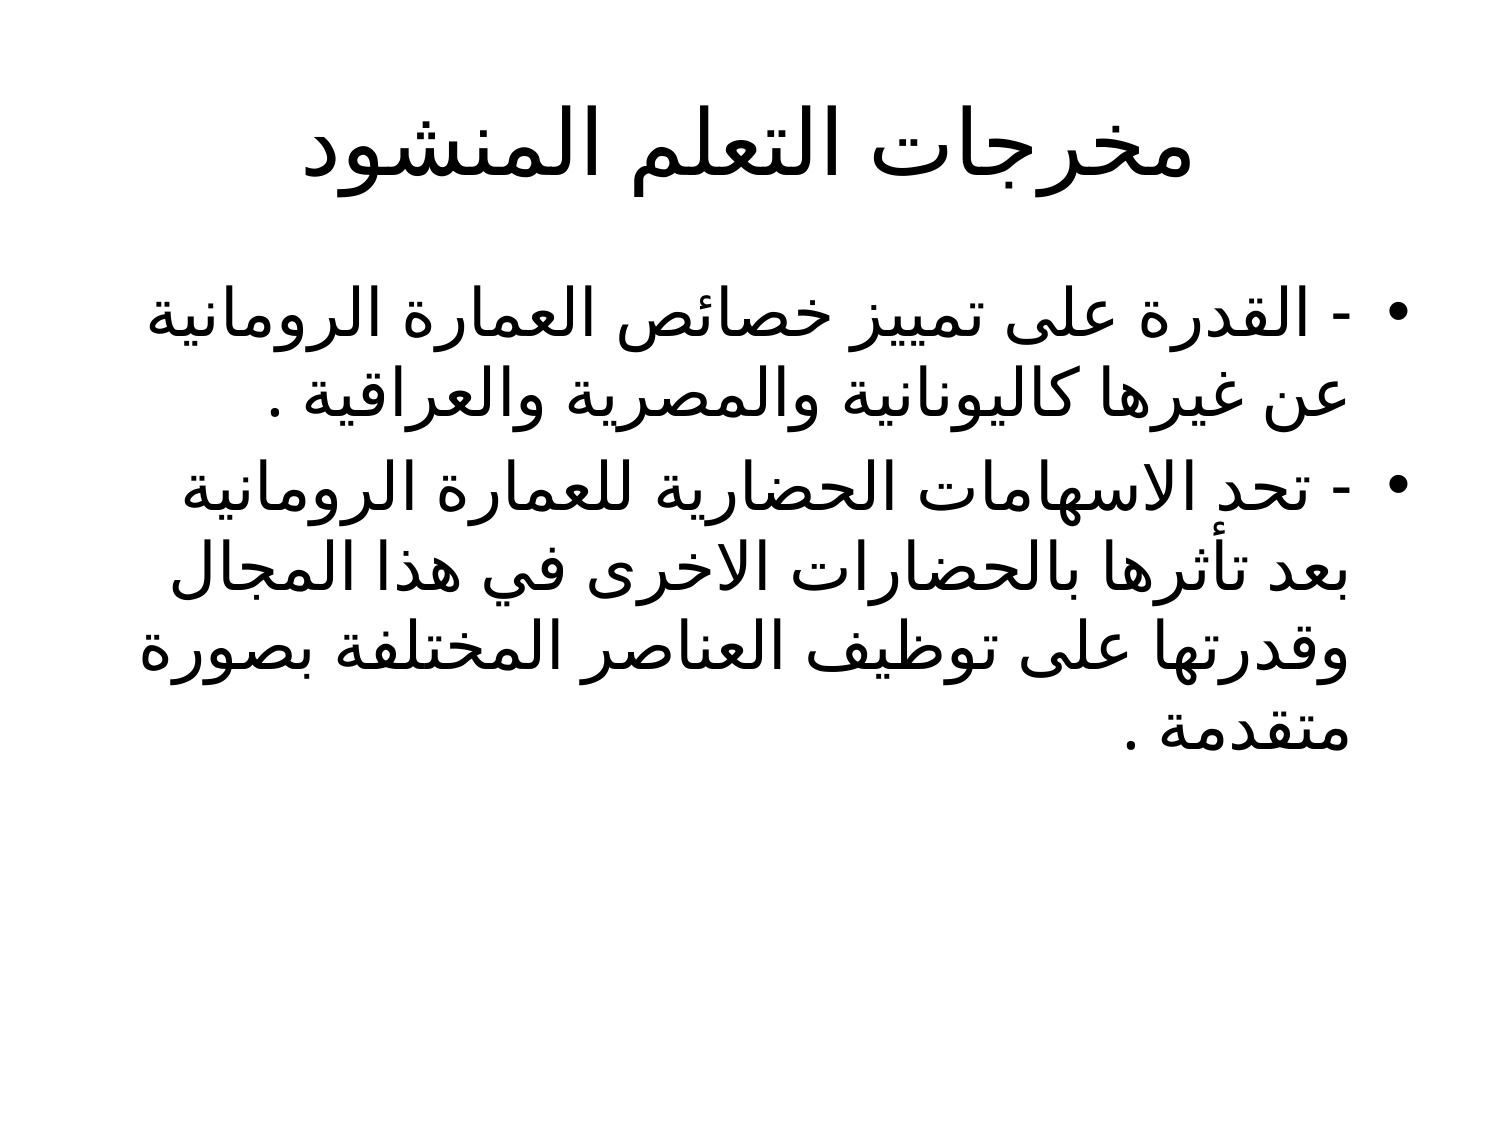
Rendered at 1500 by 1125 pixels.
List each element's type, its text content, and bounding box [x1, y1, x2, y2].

title مخرجات التعلم المنشود [75, 45, 1425, 233]
list - القدرة على تمييز خصائص العمارة الرومانية عن غيرها كاليونانية والمصرية والعراقية . - تحد الاسهامات الحضارية للعمارة الرومانية بعد تأثرها بالحضارات الاخرى في هذا المجال وقدرتها على توظيف العناصر المختلفة بصورة متقدمة . [75, 262, 1425, 1005]
